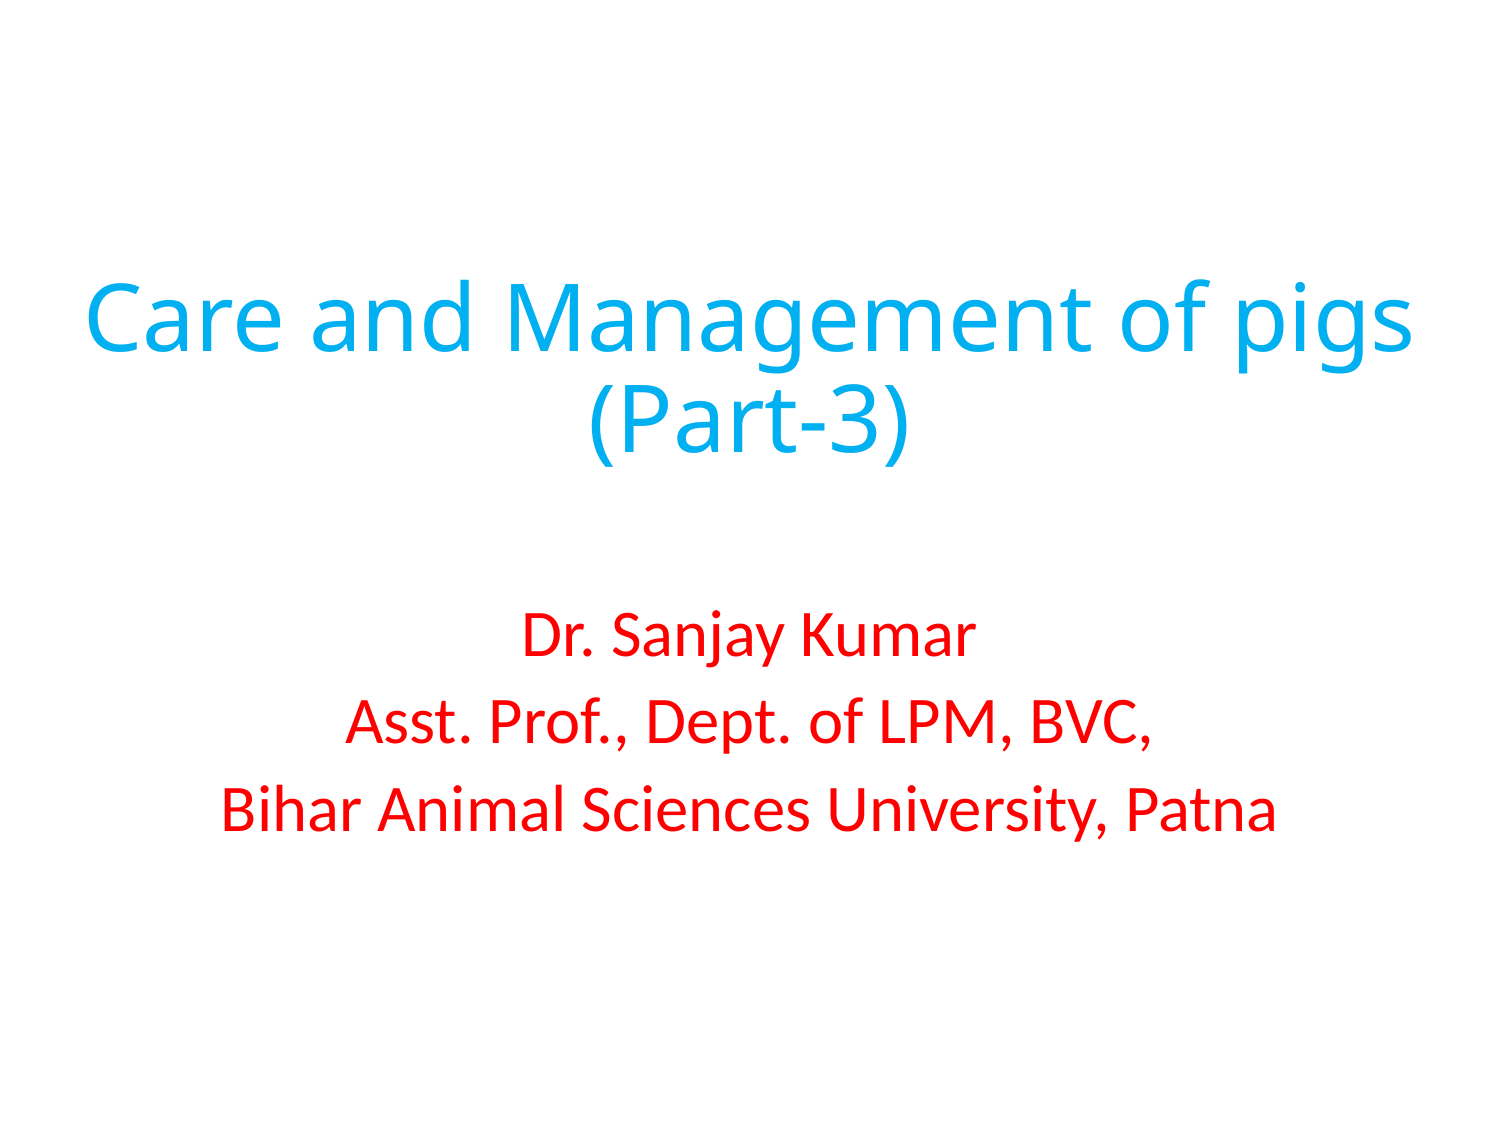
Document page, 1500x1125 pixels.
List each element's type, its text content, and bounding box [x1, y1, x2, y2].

title Care and Management of pigs (Part-3) [0, 35, 1500, 481]
subtitle Dr. Sanjay Kumar Asst. Prof., Dept. of LPM, BVC, Bihar Animal Sciences University, Patna [187, 590, 1313, 863]
